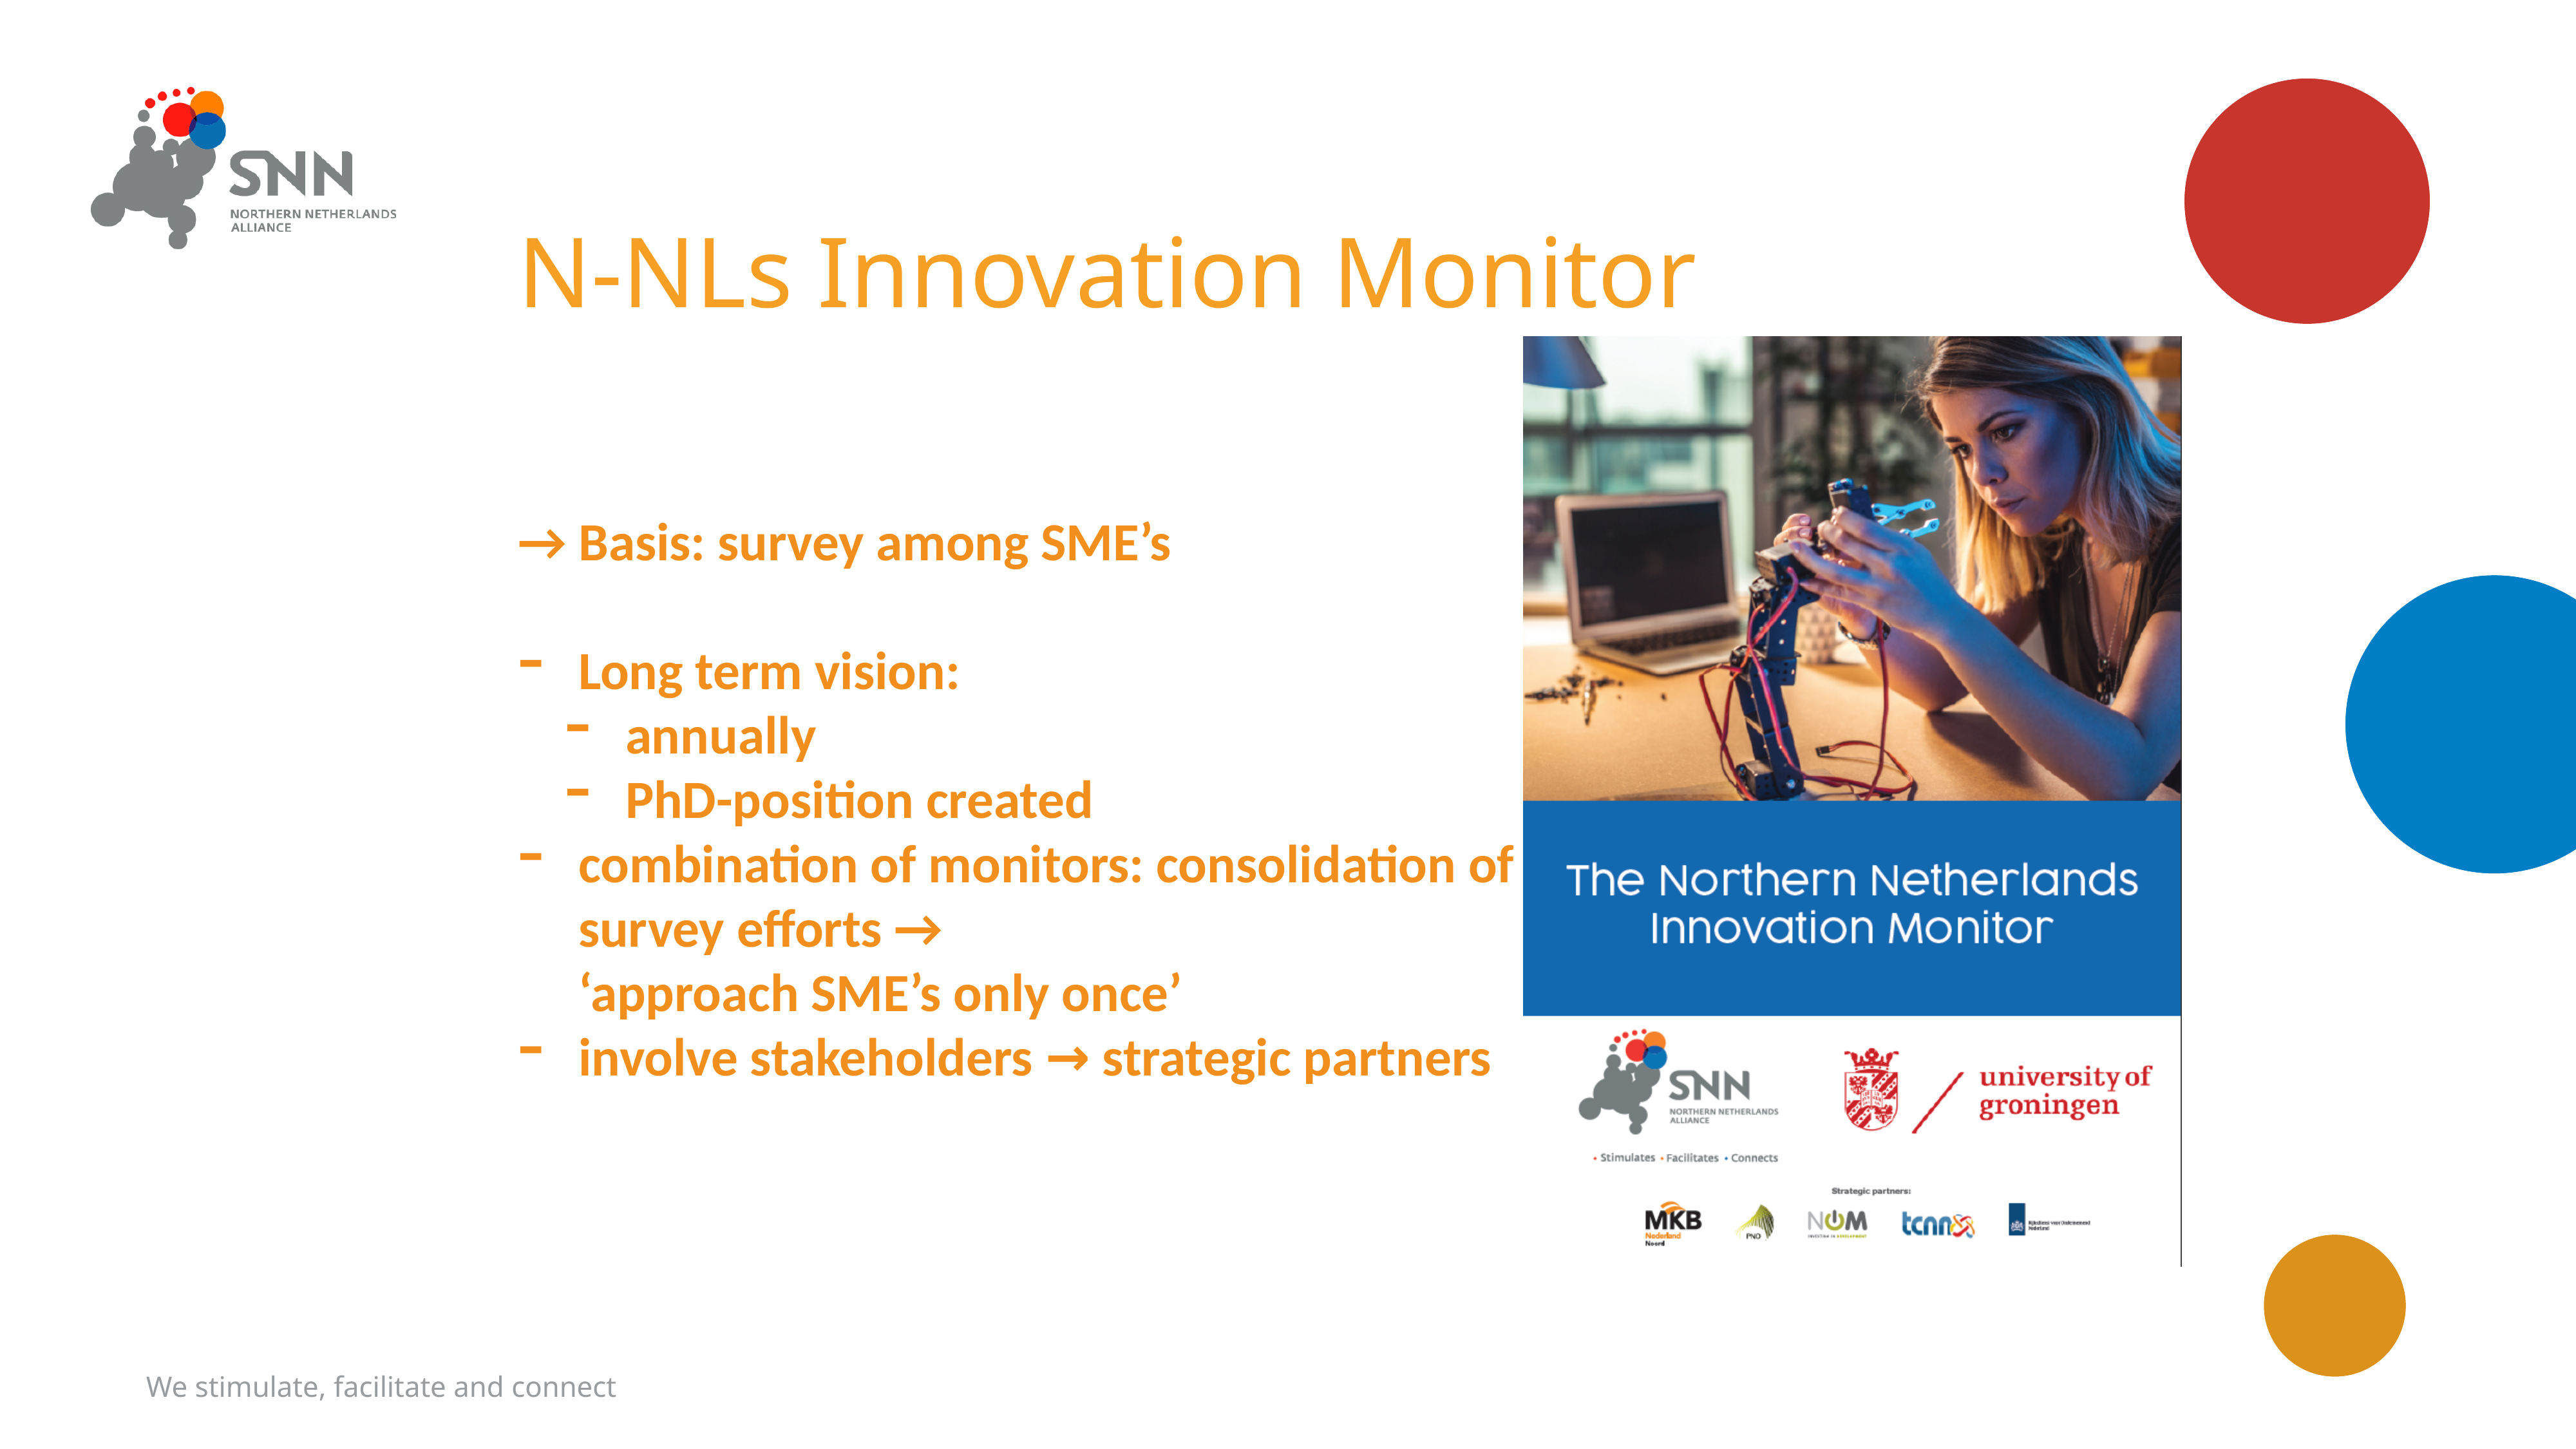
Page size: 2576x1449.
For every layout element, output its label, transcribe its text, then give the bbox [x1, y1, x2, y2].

list → Basis: survey among SME’s Long term vision: annually PhD-position created combination of monitors: consolidation of survey efforts → ‘approach SME’s only once’ involve stakeholders → strategic partners [510, 402, 1520, 1267]
text_box [2264, 1235, 2406, 1377]
picture [1523, 336, 2182, 1267]
title N-NLs Innovation Monitor [510, 203, 2148, 402]
picture [91, 87, 396, 249]
text_box [2184, 79, 2430, 324]
text_box [2345, 575, 2576, 874]
